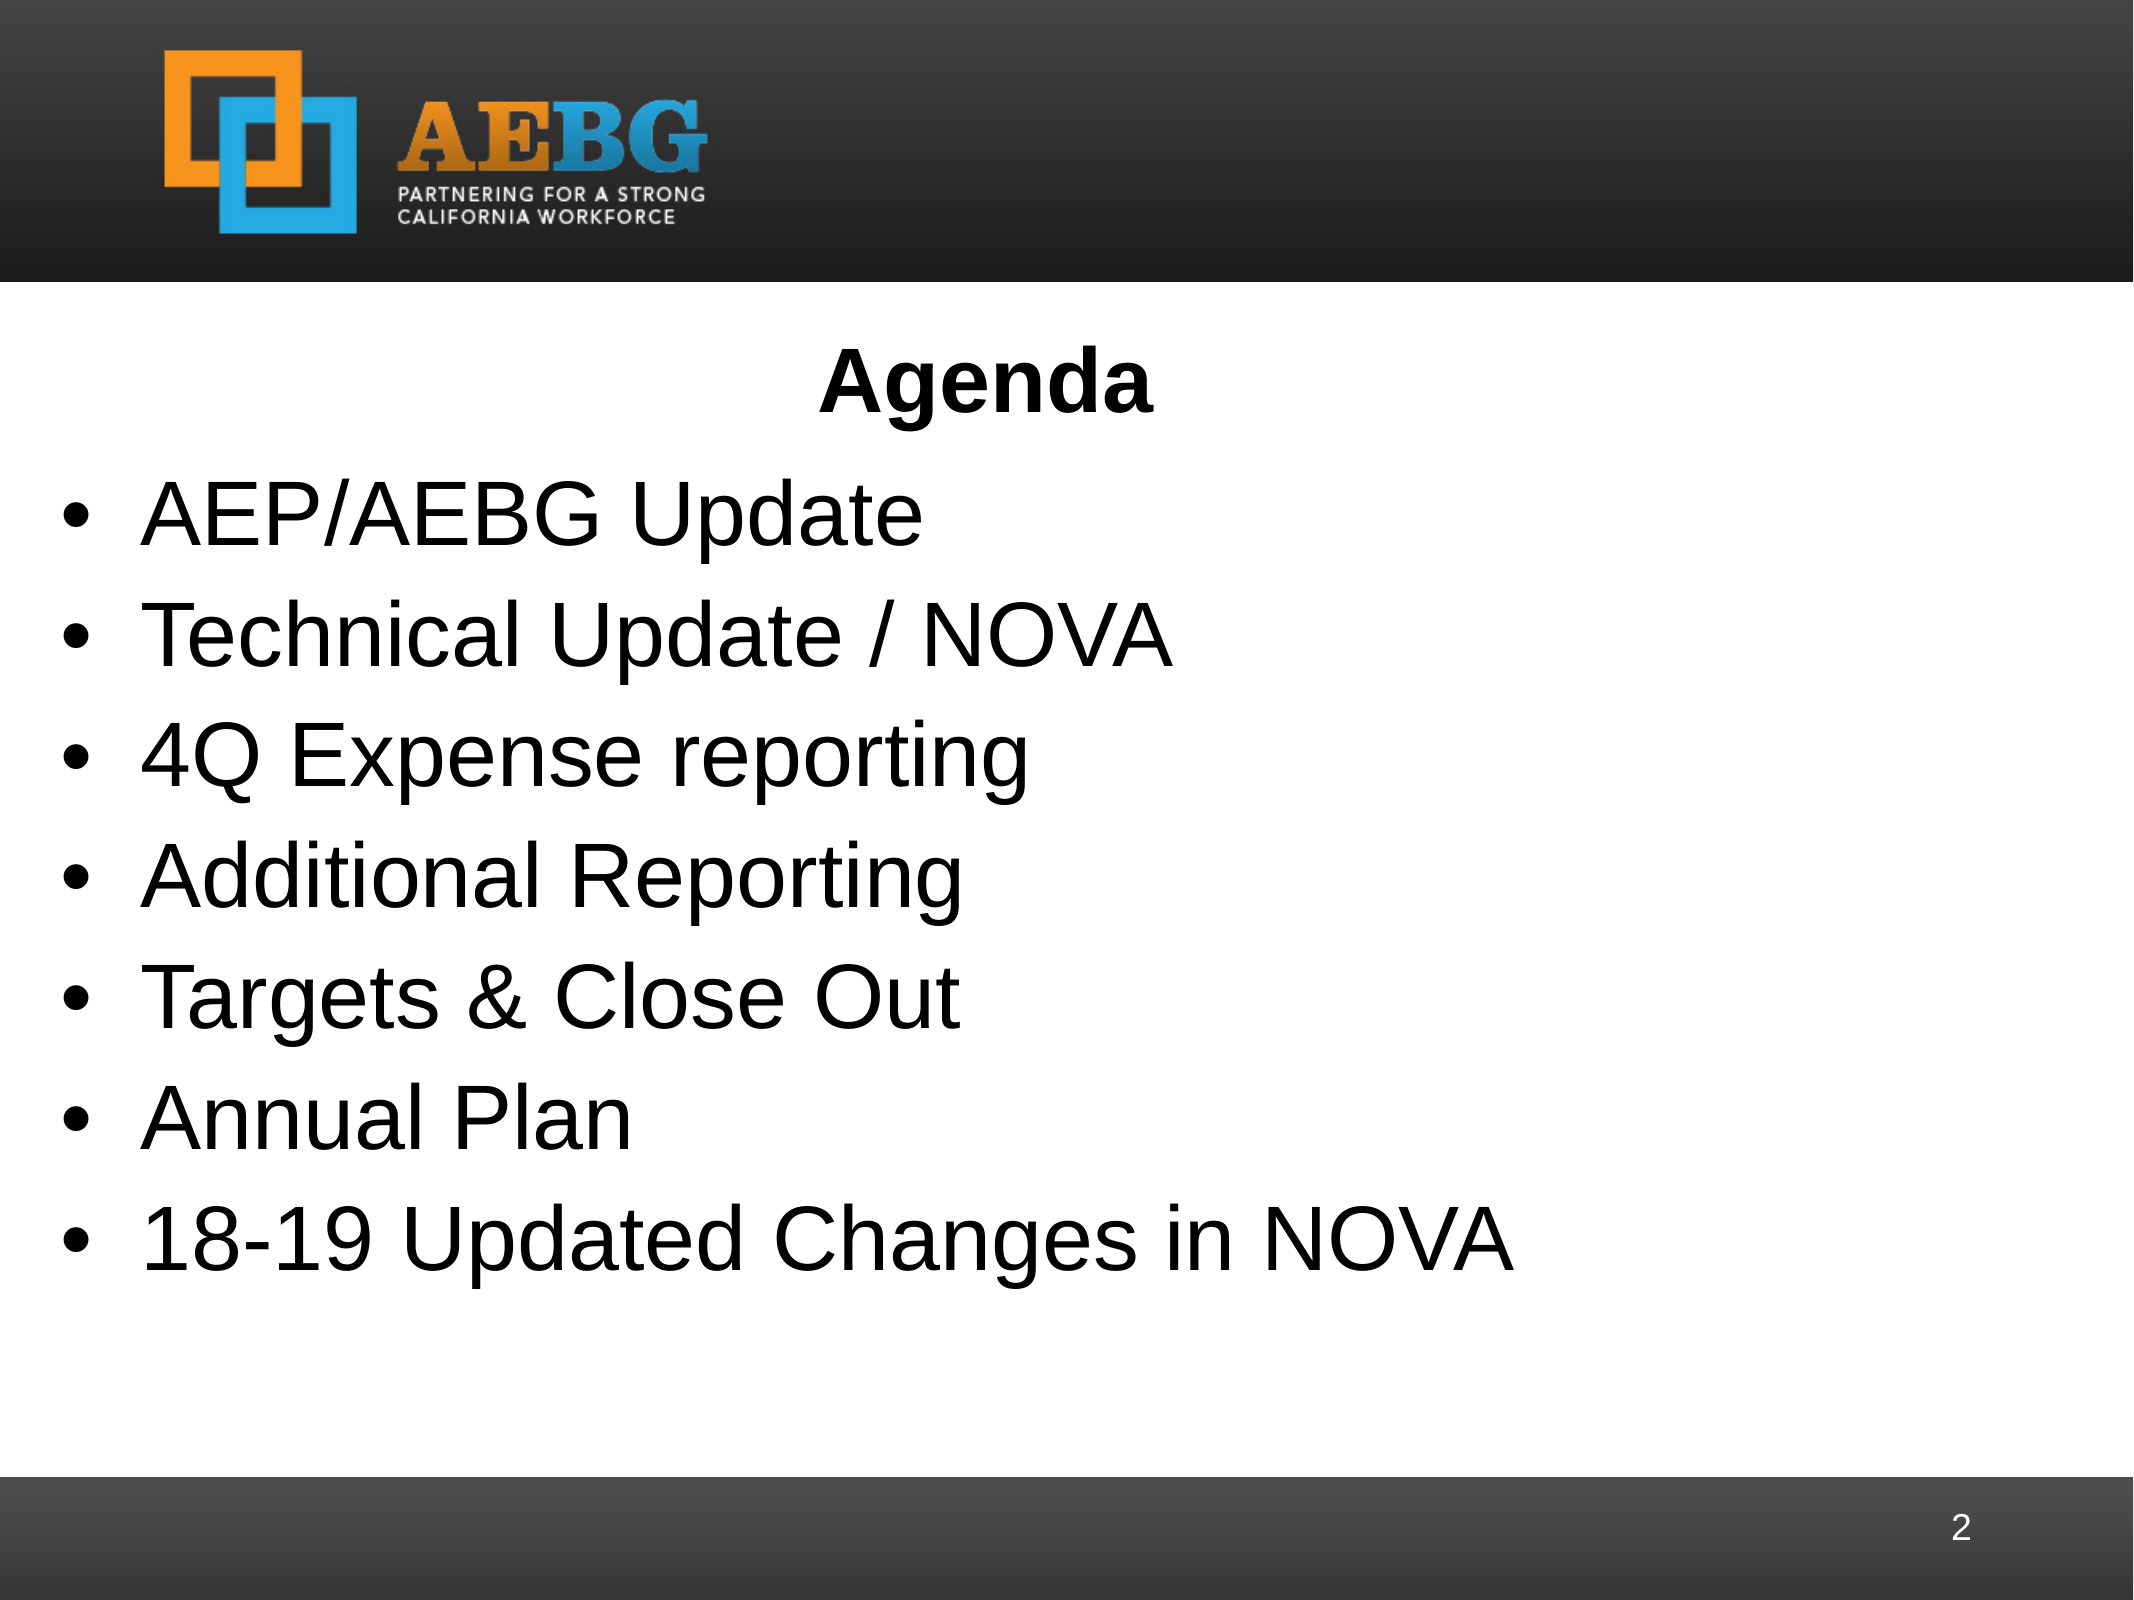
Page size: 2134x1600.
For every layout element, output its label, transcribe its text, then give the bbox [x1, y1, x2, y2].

text_box Agenda [90, 312, 1881, 440]
picture [0, 1477, 2134, 1600]
slide_number 2 [1506, 1483, 1987, 1569]
text_box AEP/AEBG Update Technical Update / NOVA 4Q Expense reporting Additional Reporting Targets & Close Out Annual Plan 18-19 Updated Changes in NOVA [45, 454, 2116, 1499]
picture [0, 0, 2134, 282]
